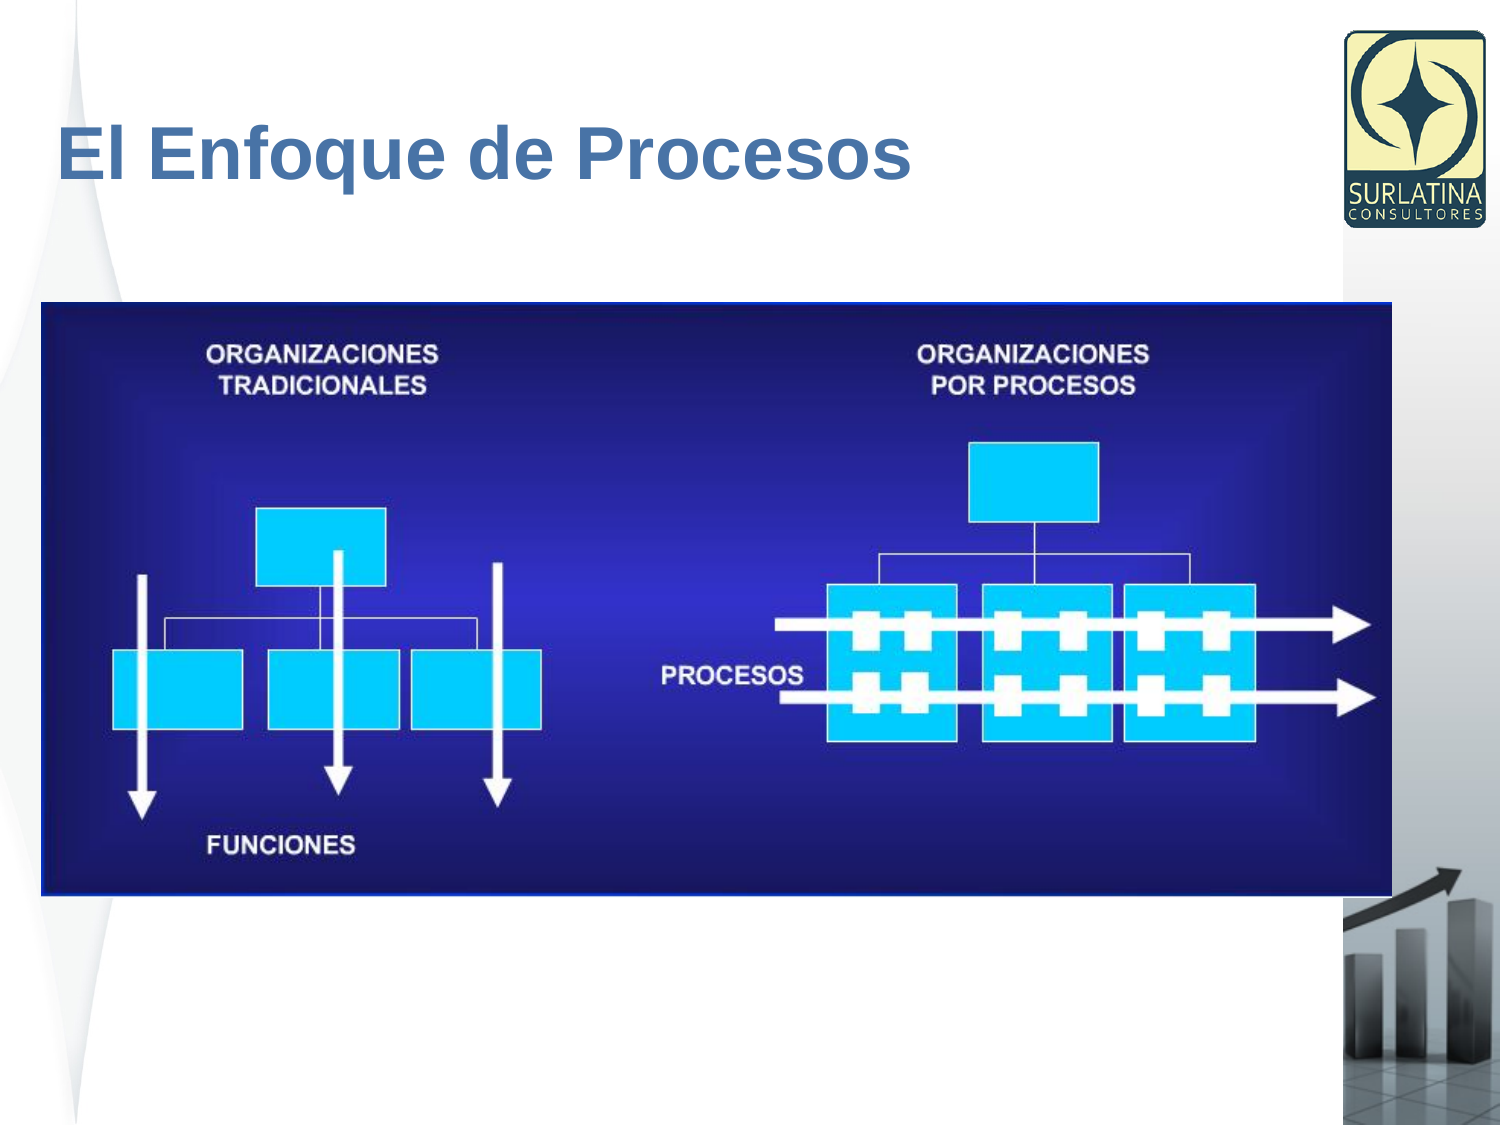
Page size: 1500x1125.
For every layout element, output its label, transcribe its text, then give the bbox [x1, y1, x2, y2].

text_box El Enfoque de Procesos [41, 96, 1365, 202]
picture [0, 0, 1500, 1125]
